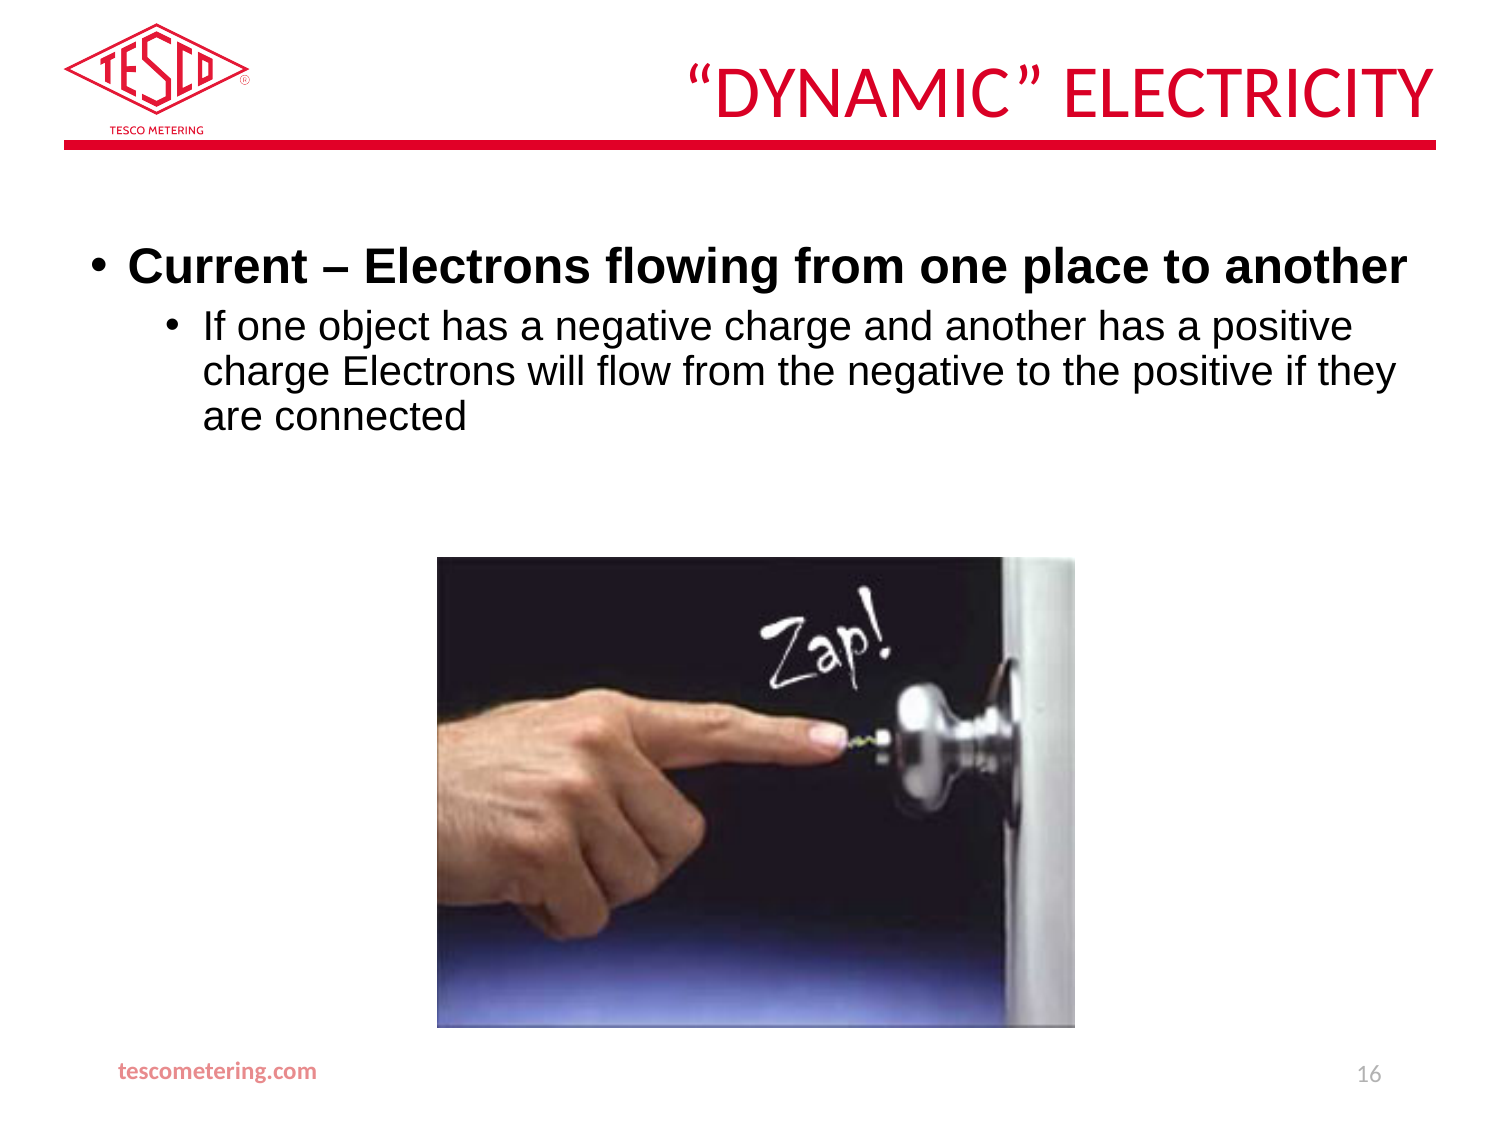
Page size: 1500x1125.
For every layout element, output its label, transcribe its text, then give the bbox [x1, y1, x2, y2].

picture [63, 23, 99, 138]
list Current – Electrons flowing from one place to another If one object has a negative charge and another has a positive charge Electrons will flow from the negative to the positive if they are connected [75, 232, 1425, 975]
footer tescometering.com [103, 1039, 610, 1100]
picture [437, 557, 1075, 1028]
slide_number 16 [1059, 1042, 1397, 1103]
title “Dynamic” Electricity [99, 0, 1450, 188]
